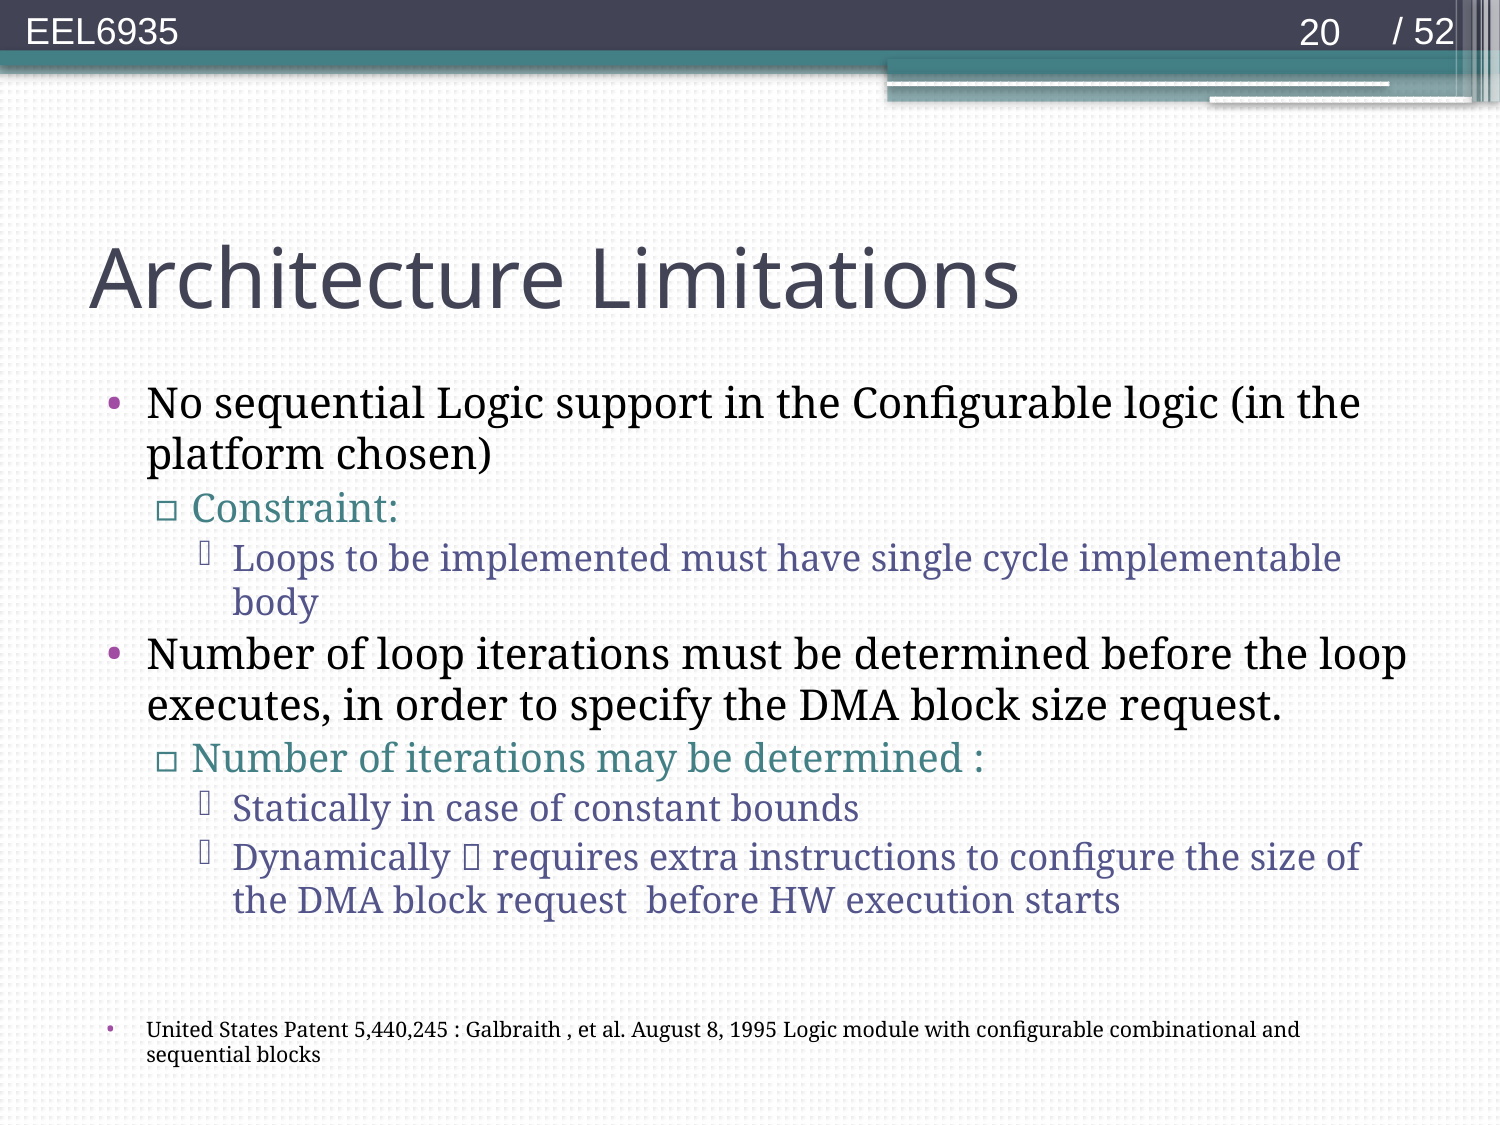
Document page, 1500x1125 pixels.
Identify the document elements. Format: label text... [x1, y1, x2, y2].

list No sequential Logic support in the Configurable logic (in the platform chosen) Constraint: Loops to be implemented must have single cycle implementable body Number of loop iterations must be determined before the loop executes, in order to specify the DMA block size request. Number of iterations may be determined : Statically in case of constant bounds Dynamically  requires extra instructions to configure the size of the DMA block request before HW execution starts United States Patent 5,440,245 : Galbraith , et al. August 8, 1995 Logic module with configurable combinational and sequential blocks [75, 368, 1425, 1079]
slide_number 20 [1200, 0, 1366, 60]
title Architecture Limitations [75, 187, 1425, 363]
